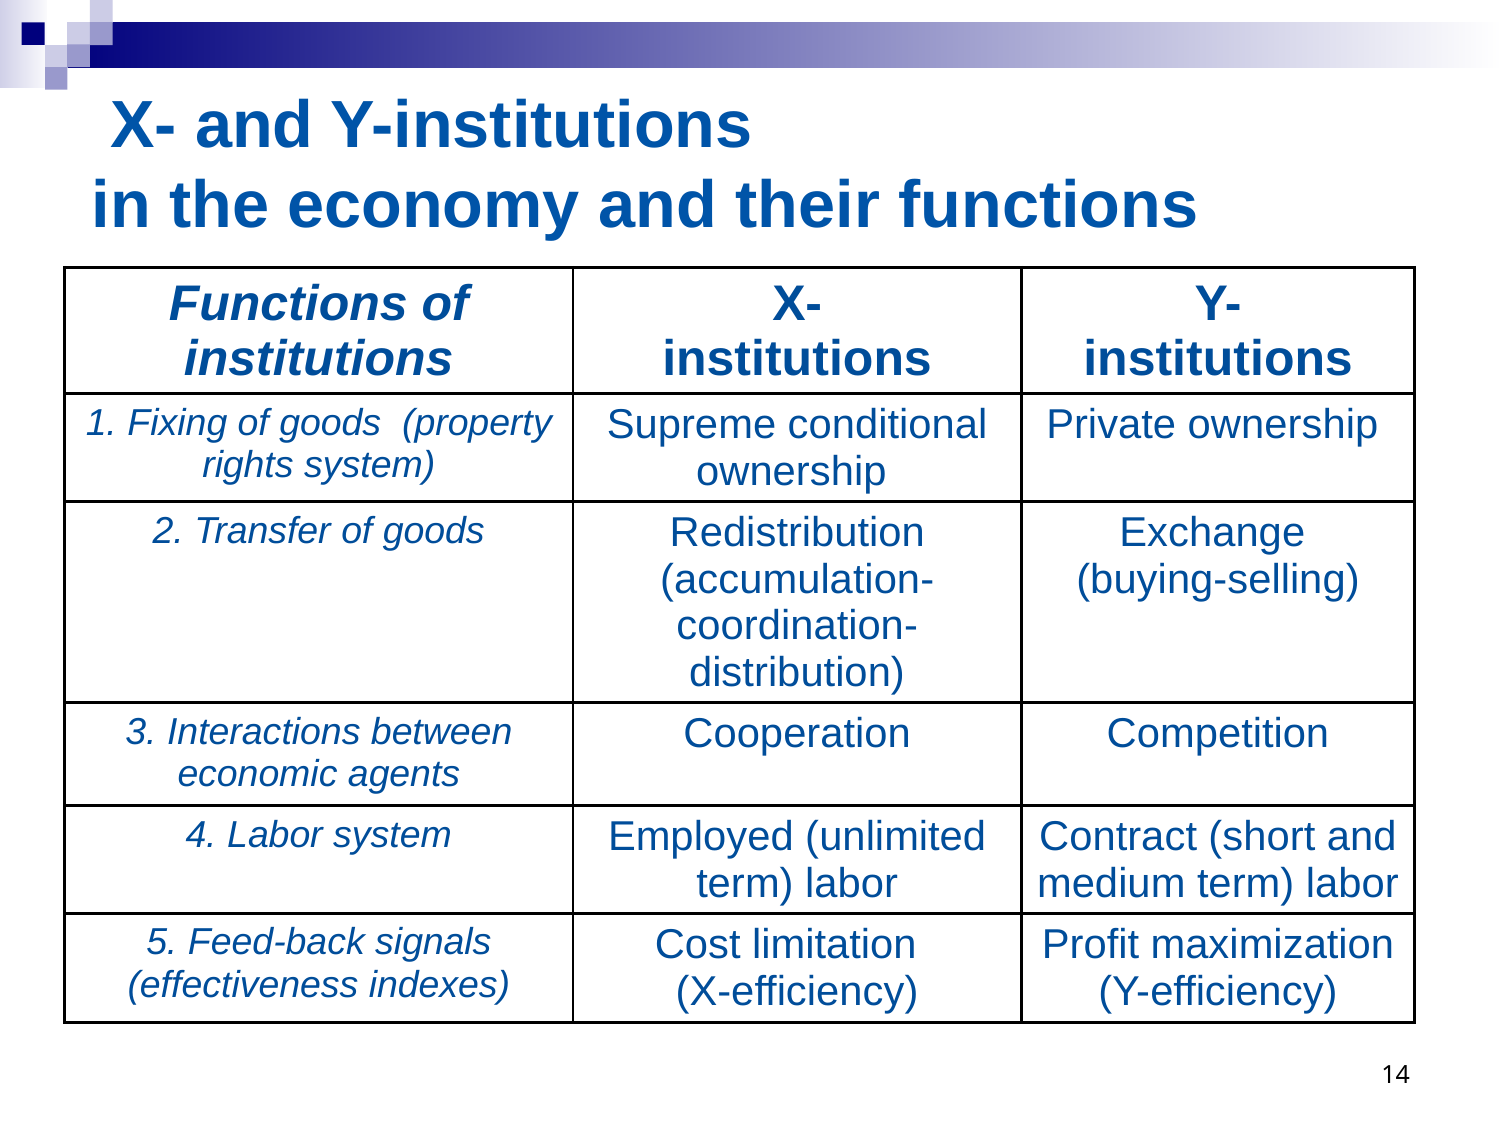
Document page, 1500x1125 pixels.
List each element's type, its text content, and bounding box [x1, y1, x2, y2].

table_cell Profit maximization (Y-efficiency) [1023, 915, 1413, 1021]
table_header Y- institutions [1023, 269, 1413, 392]
table_cell 5. Feed-back signals (effectiveness indexes) [66, 915, 572, 1021]
title X- and Y-institutions in the economy and their functions [76, 77, 1427, 244]
table_cell Redistribution (accumulation-coordination-distribution) [574, 503, 1020, 701]
table_header X- institutions [574, 269, 1020, 392]
table_cell 2. Transfer of goods [66, 503, 572, 701]
table_cell 3. Interactions between economic agents [66, 704, 572, 804]
table_cell Cooperation [574, 704, 1020, 804]
text_box [1074, 1024, 1425, 1103]
table_cell Private ownership [1023, 395, 1413, 500]
table_cell Contract (short and medium term) labor [1023, 807, 1413, 912]
table_header Functions of institutions [66, 269, 572, 392]
table_cell Cost limitation (Х-efficiency) [574, 915, 1020, 1021]
table_cell Competition [1023, 704, 1413, 804]
table_cell Supreme conditional ownership [574, 395, 1020, 500]
table_cell 4. Labor system [66, 807, 572, 912]
table_cell Exchange (buying-selling) [1023, 503, 1413, 701]
table_cell 1. Fixing of goods (property rights system) [66, 395, 572, 500]
table_cell Employed (unlimited term) labor [574, 807, 1020, 912]
